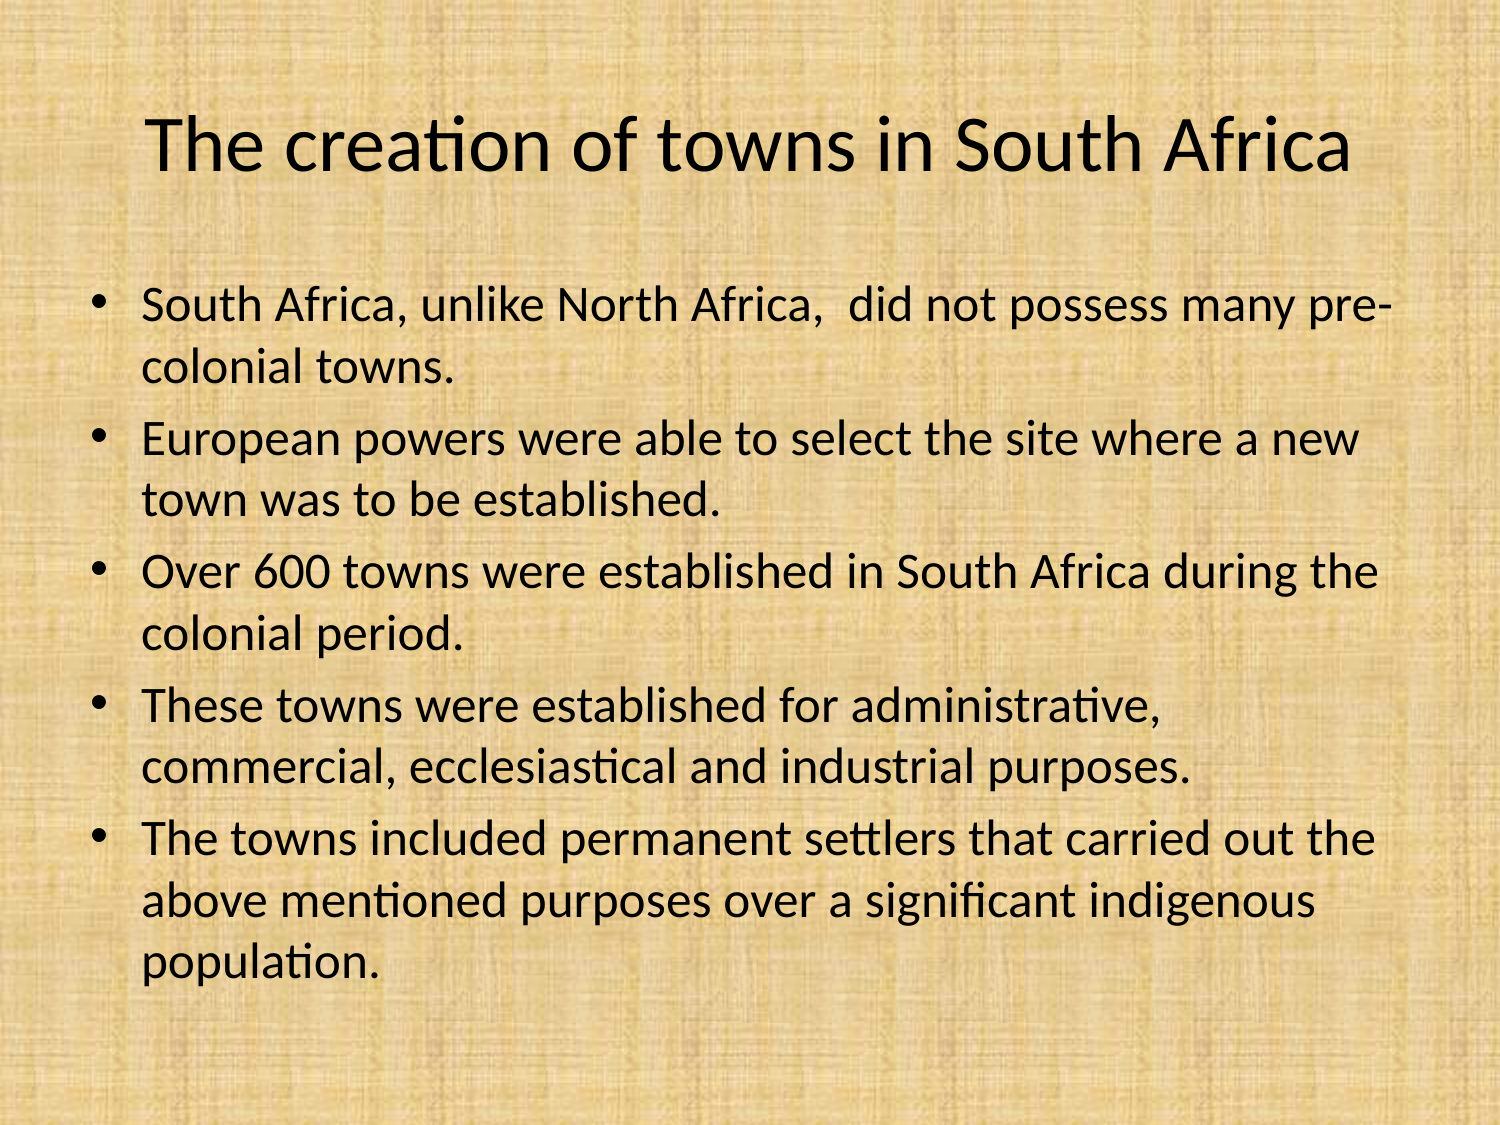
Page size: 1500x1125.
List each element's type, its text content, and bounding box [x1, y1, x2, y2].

title The creation of towns in South Africa [75, 45, 1425, 233]
picture [0, 0, 1500, 1125]
list South Africa, unlike North Africa, did not possess many pre-colonial towns. European powers were able to select the site where a new town was to be established. Over 600 towns were established in South Africa during the colonial period. These towns were established for administrative, commercial, ecclesiastical and industrial purposes. The towns included permanent settlers that carried out the above mentioned purposes over a significant indigenous population. [75, 262, 1425, 1005]
